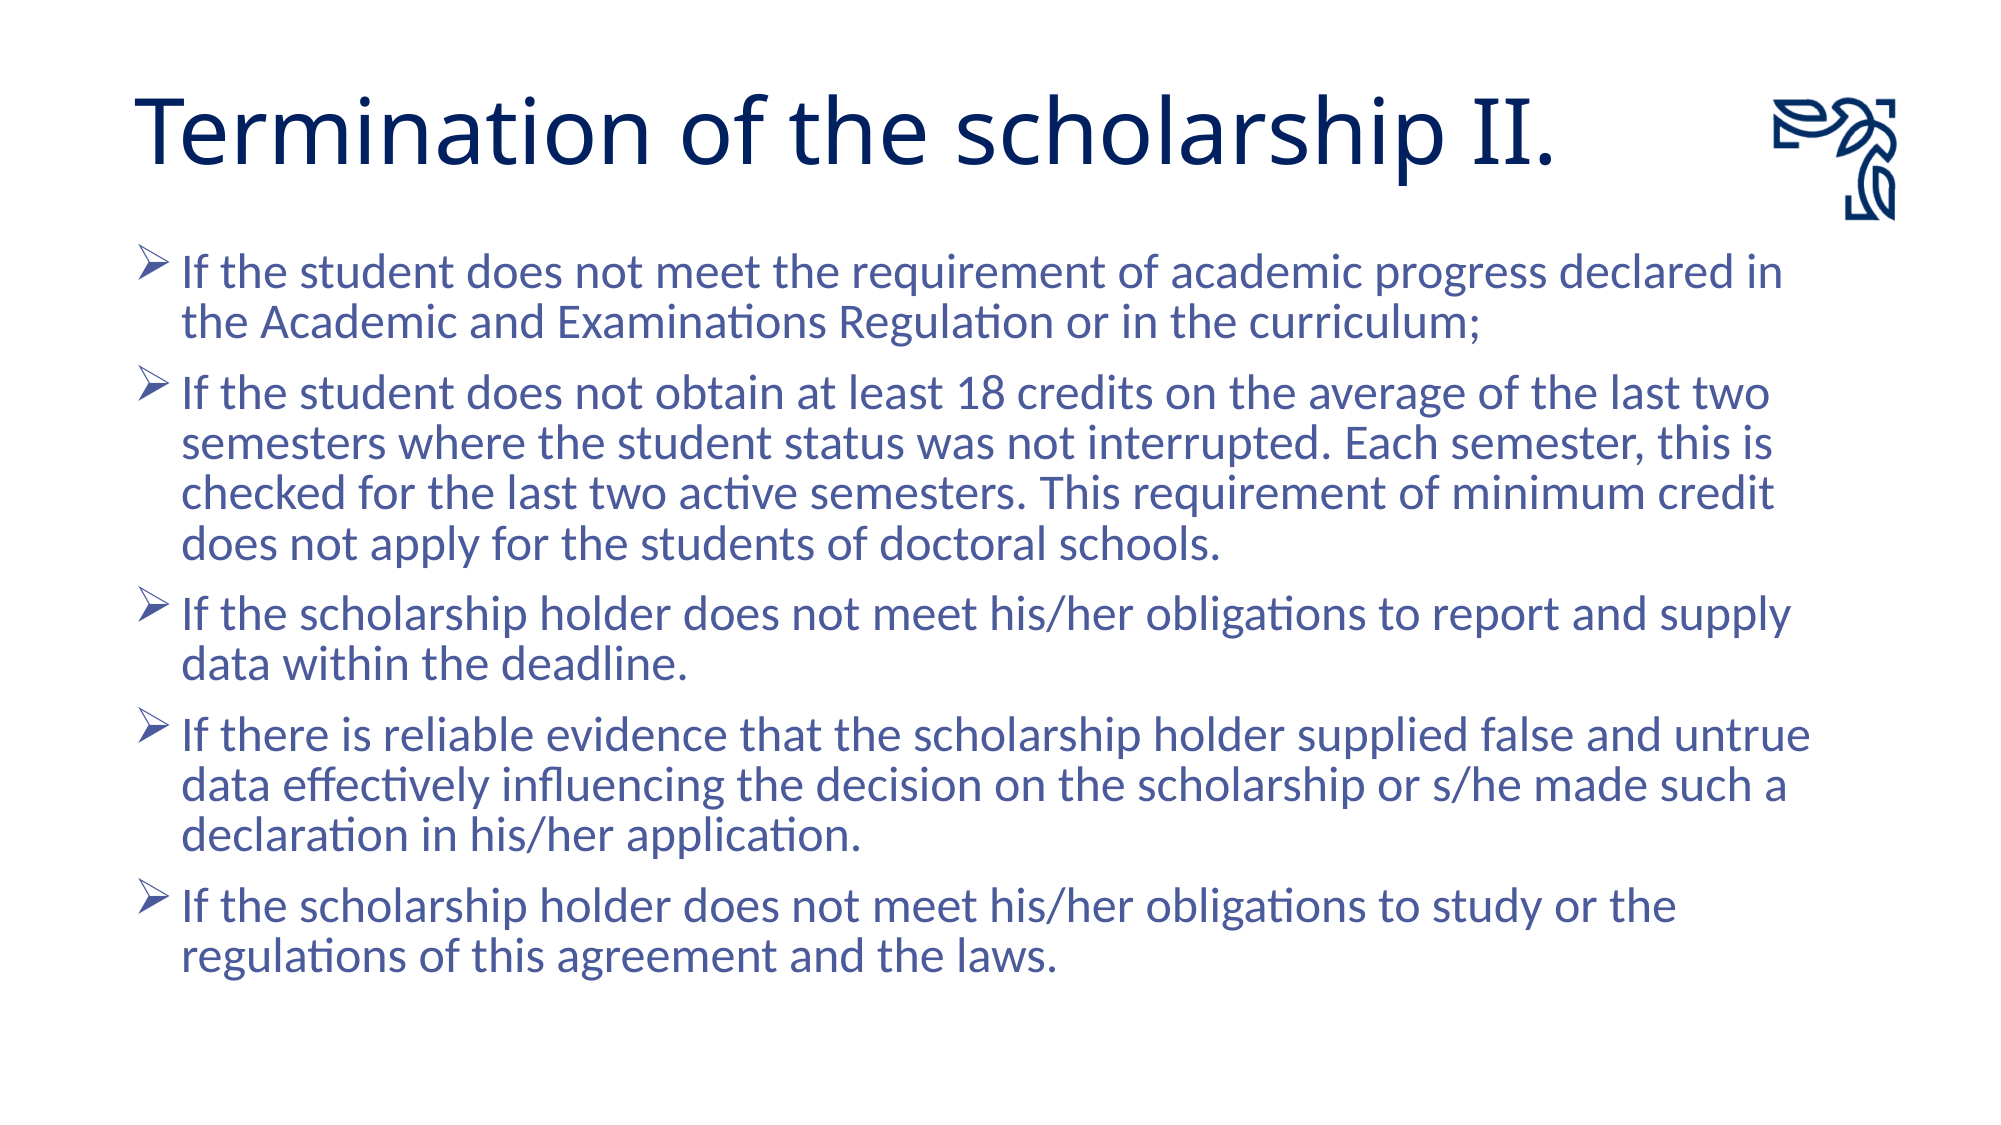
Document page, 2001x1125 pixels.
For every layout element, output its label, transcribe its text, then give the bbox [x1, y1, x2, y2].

picture [1746, 60, 1941, 246]
title Termination of the scholarship II. [134, 85, 1680, 248]
list If the student does not meet the requirement of academic progress declared in the Academic and Examinations Regulation or in the curriculum; If the student does not obtain at least 18 credits on the average of the last two semesters where the student status was not interrupted. Each semester, this is checked for the last two active semesters. This requirement of minimum credit does not apply for the students of doctoral schools. If the scholarship holder does not meet his/her obligations to report and supply data within the deadline. If there is reliable evidence that the scholarship holder supplied false and untrue data effectively influencing the decision on the scholarship or s/he made such a declaration in his/her application. If the scholarship holder does not meet his/her obligations to study or the regulations of this agreement and the laws. [134, 248, 1860, 1036]
